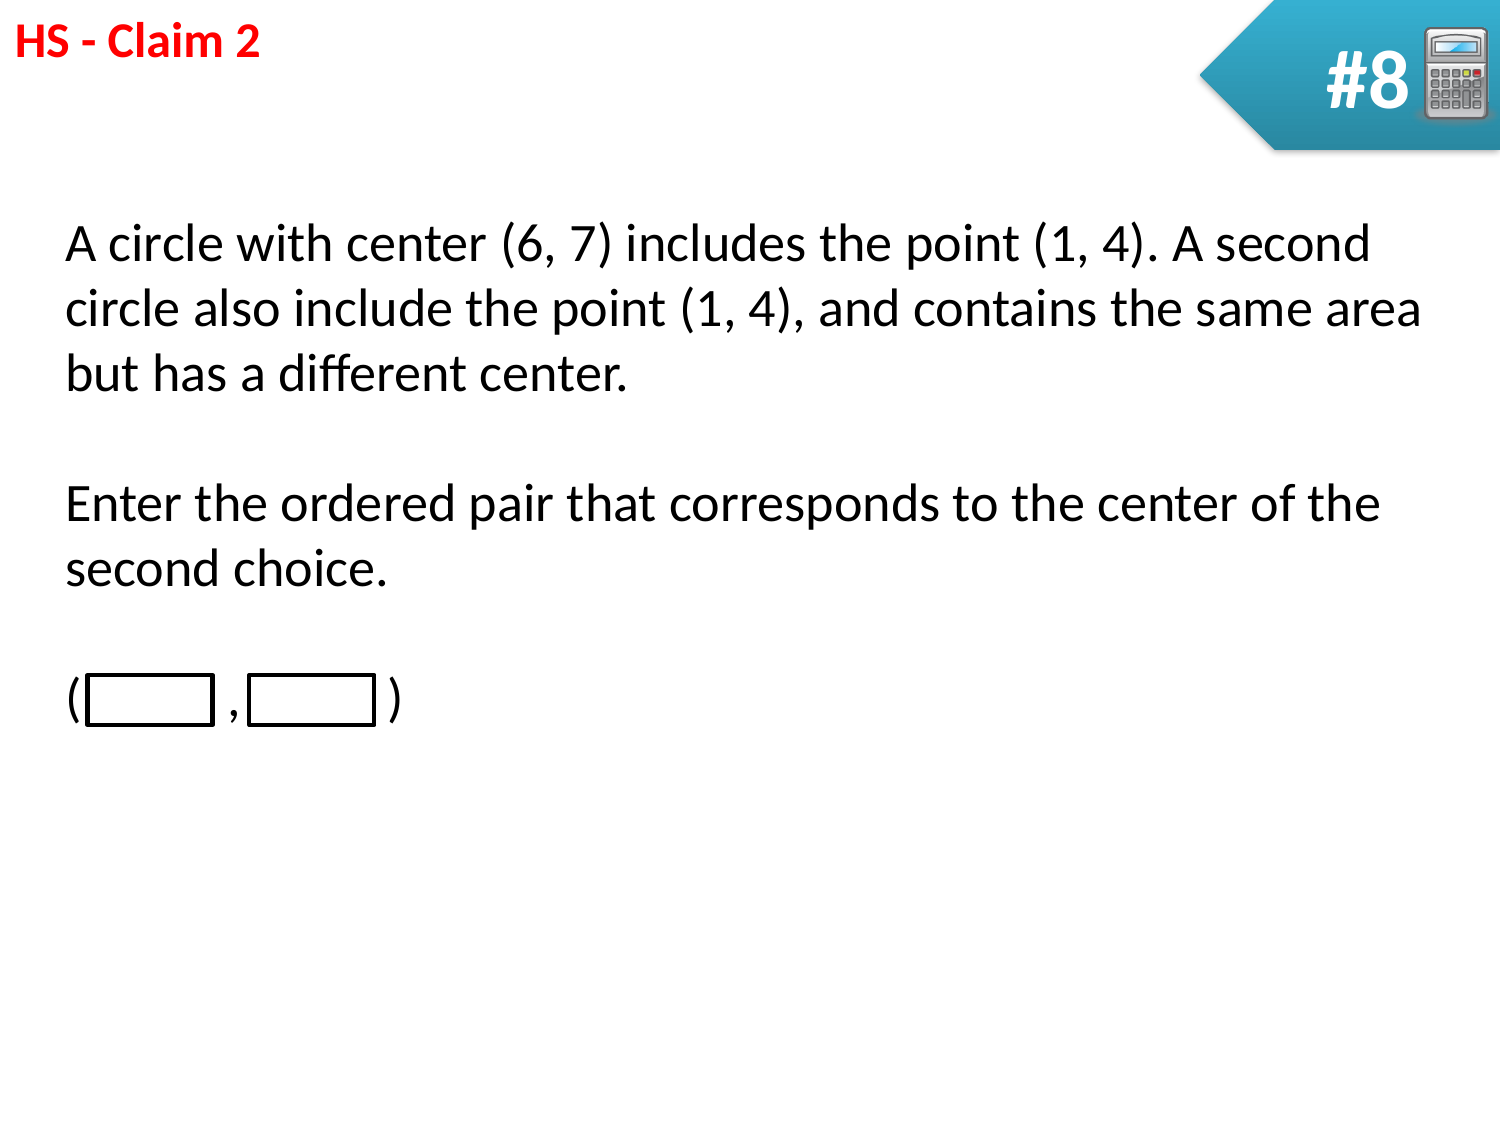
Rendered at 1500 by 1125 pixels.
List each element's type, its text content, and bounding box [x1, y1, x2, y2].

list A circle with center (6, 7) includes the point (1, 4). A second circle also include the point (1, 4), and contains the same area but has a different center. Enter the ordered pair that corresponds to the center of the second choice. ( , ) [50, 200, 1450, 991]
picture [1402, 22, 1500, 128]
text_box #8 [1199, 0, 1500, 150]
text_box [247, 673, 376, 727]
text_box [85, 673, 215, 727]
